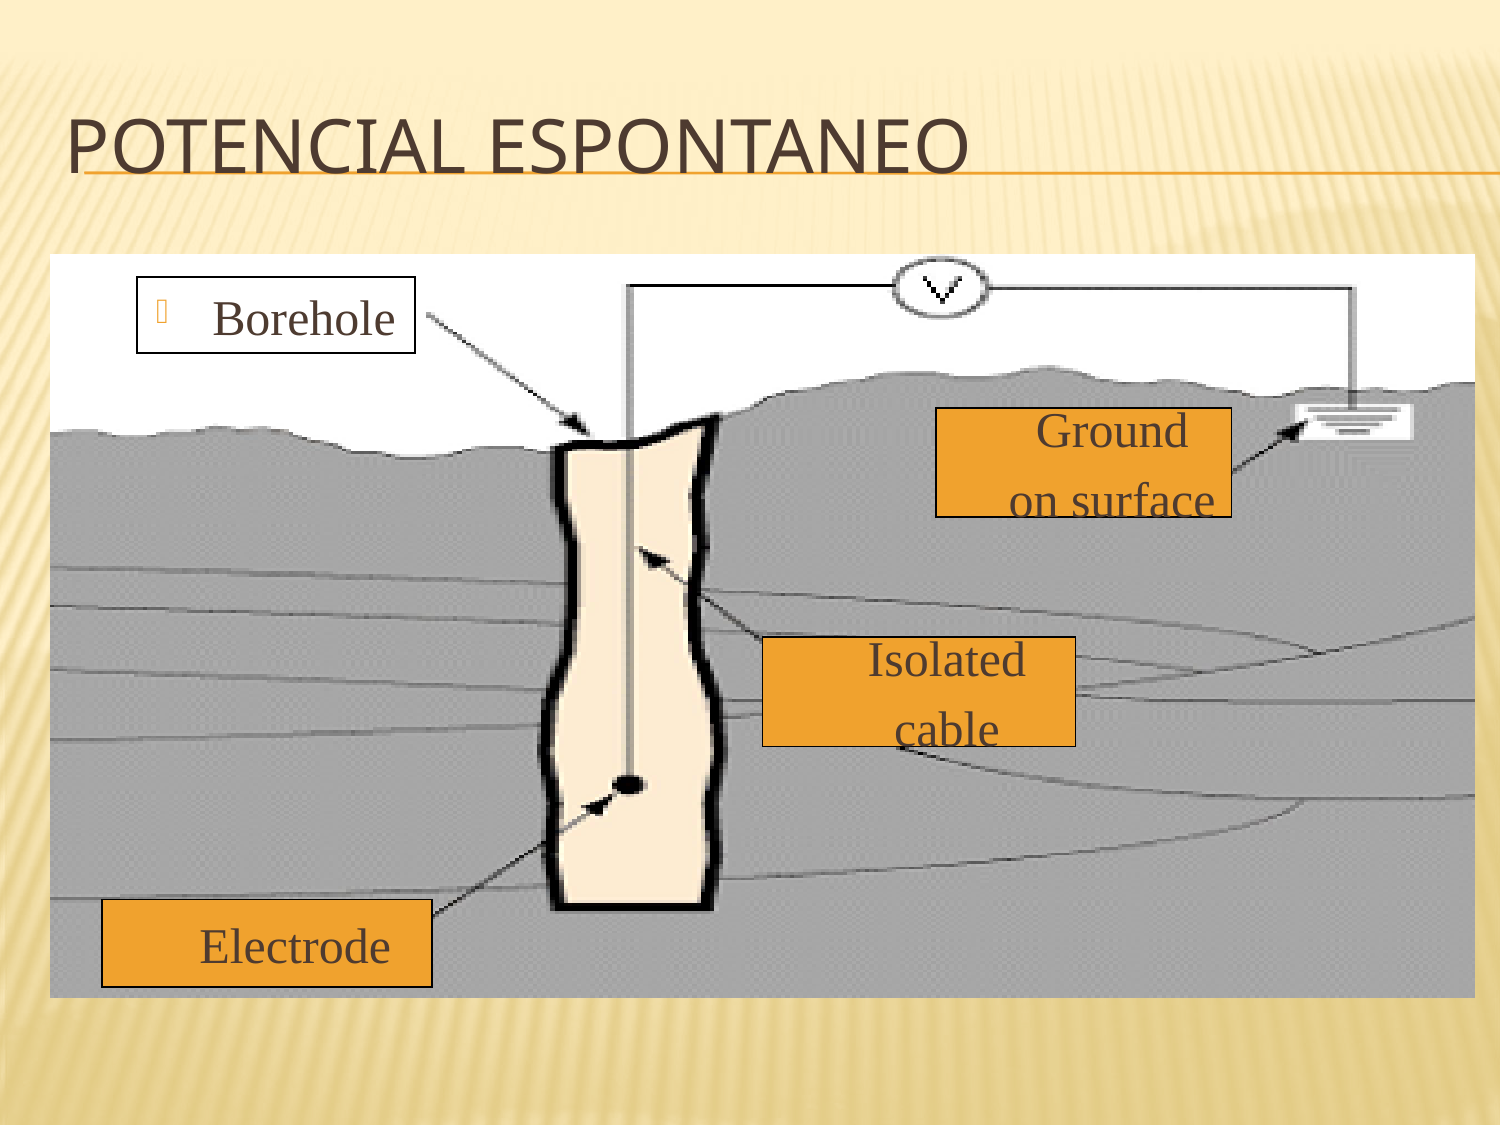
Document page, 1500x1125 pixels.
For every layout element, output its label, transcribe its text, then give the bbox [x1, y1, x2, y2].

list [49, 254, 1476, 998]
title POTENCIAL ESPONTANEO [50, 75, 1475, 213]
